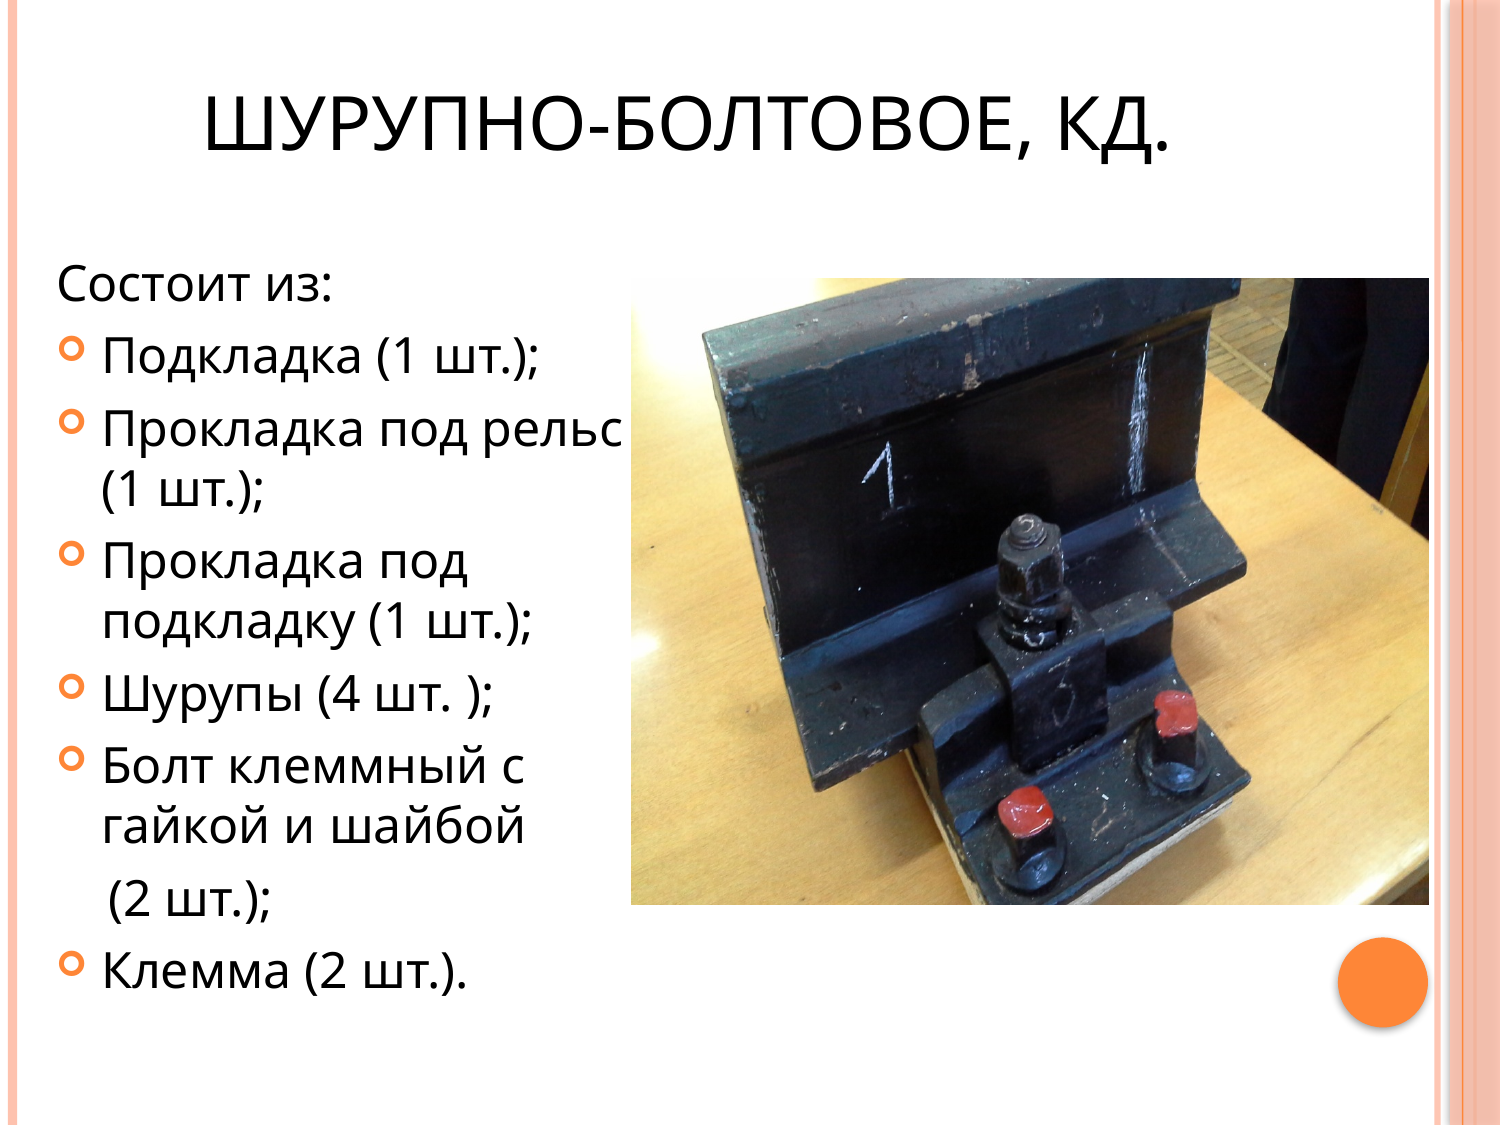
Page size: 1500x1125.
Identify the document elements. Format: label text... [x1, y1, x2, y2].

list Состоит из: Подкладка (1 шт.); Прокладка под рельс (1 шт.); Прокладка под подкладку (1 шт.); Шурупы (4 шт. ); Болт клеммный с гайкой и шайбой (2 шт.); Клемма (2 шт.). [41, 243, 644, 1083]
picture [631, 278, 1430, 906]
title Шурупно-болтовое, КД. [75, 45, 1300, 173]
